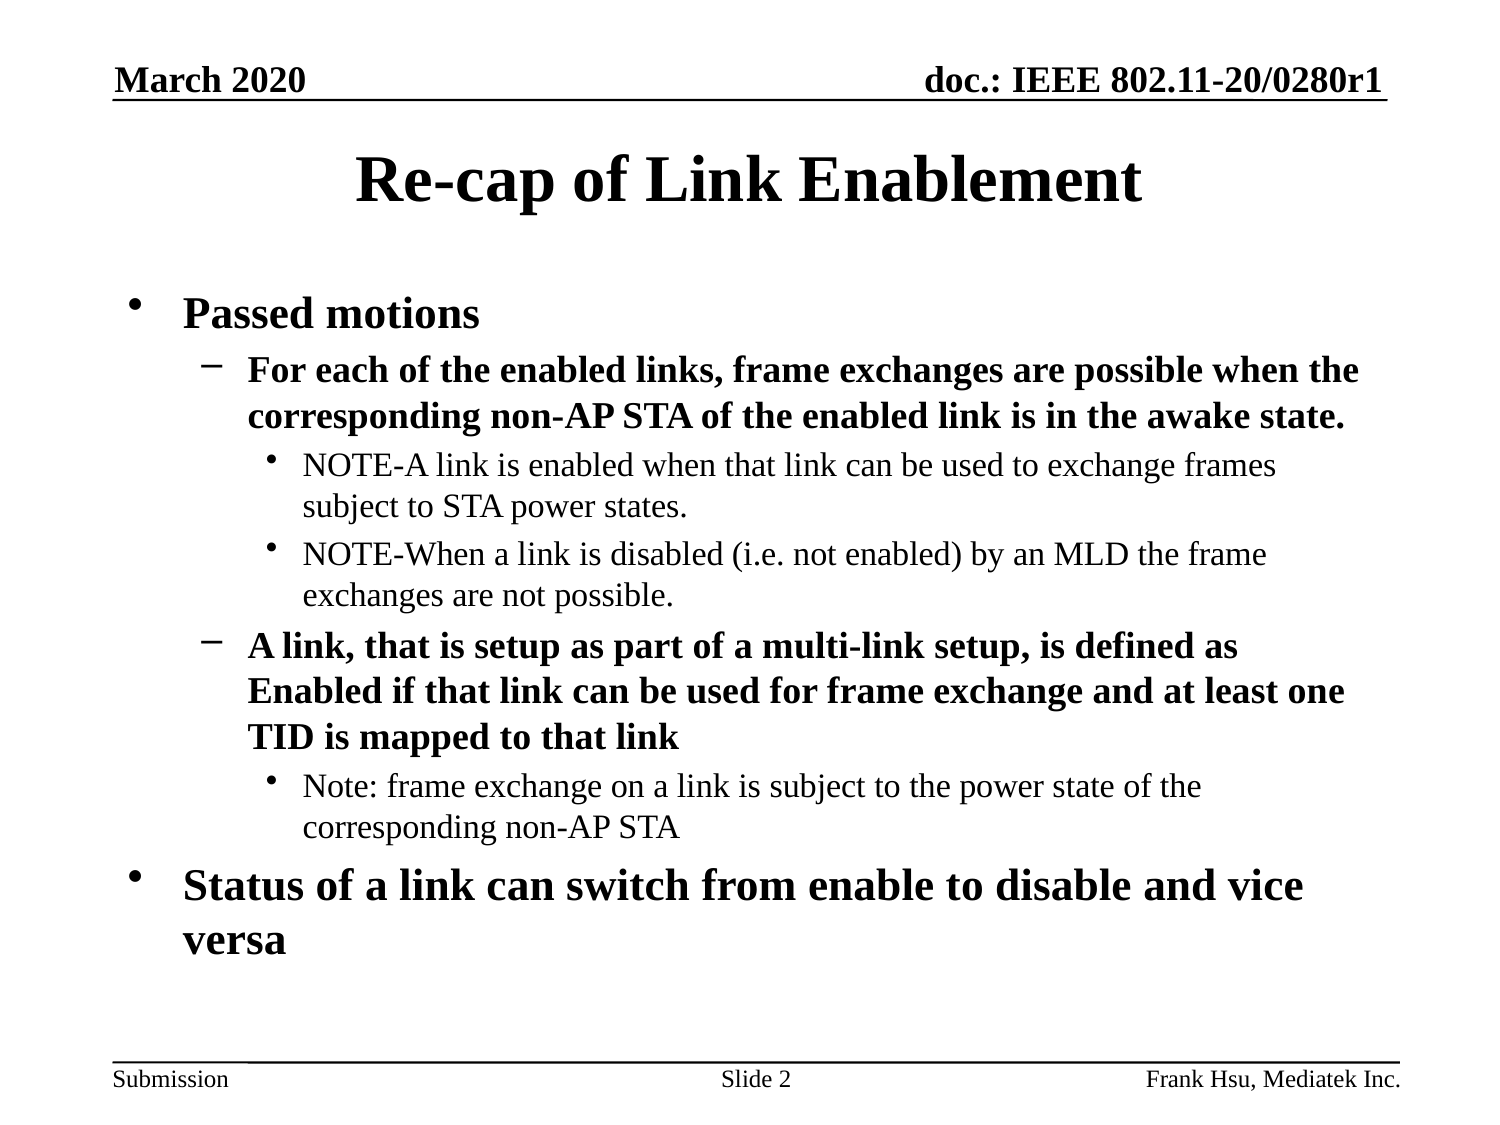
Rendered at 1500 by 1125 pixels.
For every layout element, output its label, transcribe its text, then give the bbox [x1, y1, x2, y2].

footer Frank Hsu, Mediatek Inc. [1128, 1061, 1402, 1093]
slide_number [114, 54, 309, 101]
list Passed motions For each of the enabled links, frame exchanges are possible when the corresponding non-AP STA of the enabled link is in the awake state. NOTE-A link is enabled when that link can be used to exchange frames subject to STA power states. NOTE-When a link is disabled (i.e. not enabled) by an MLD the frame exchanges are not possible. A link, that is setup as part of a multi-link setup, is defined as Enabled if that link can be used for frame exchange and at least one TID is mapped to that link Note: frame exchange on a link is subject to the power state of the corresponding non-AP STA Status of a link can switch from enable to disable and vice versa [112, 274, 1388, 1001]
slide_number Slide 2 [712, 1061, 800, 1093]
title Re-cap of Link Enablement [112, 112, 1388, 238]
